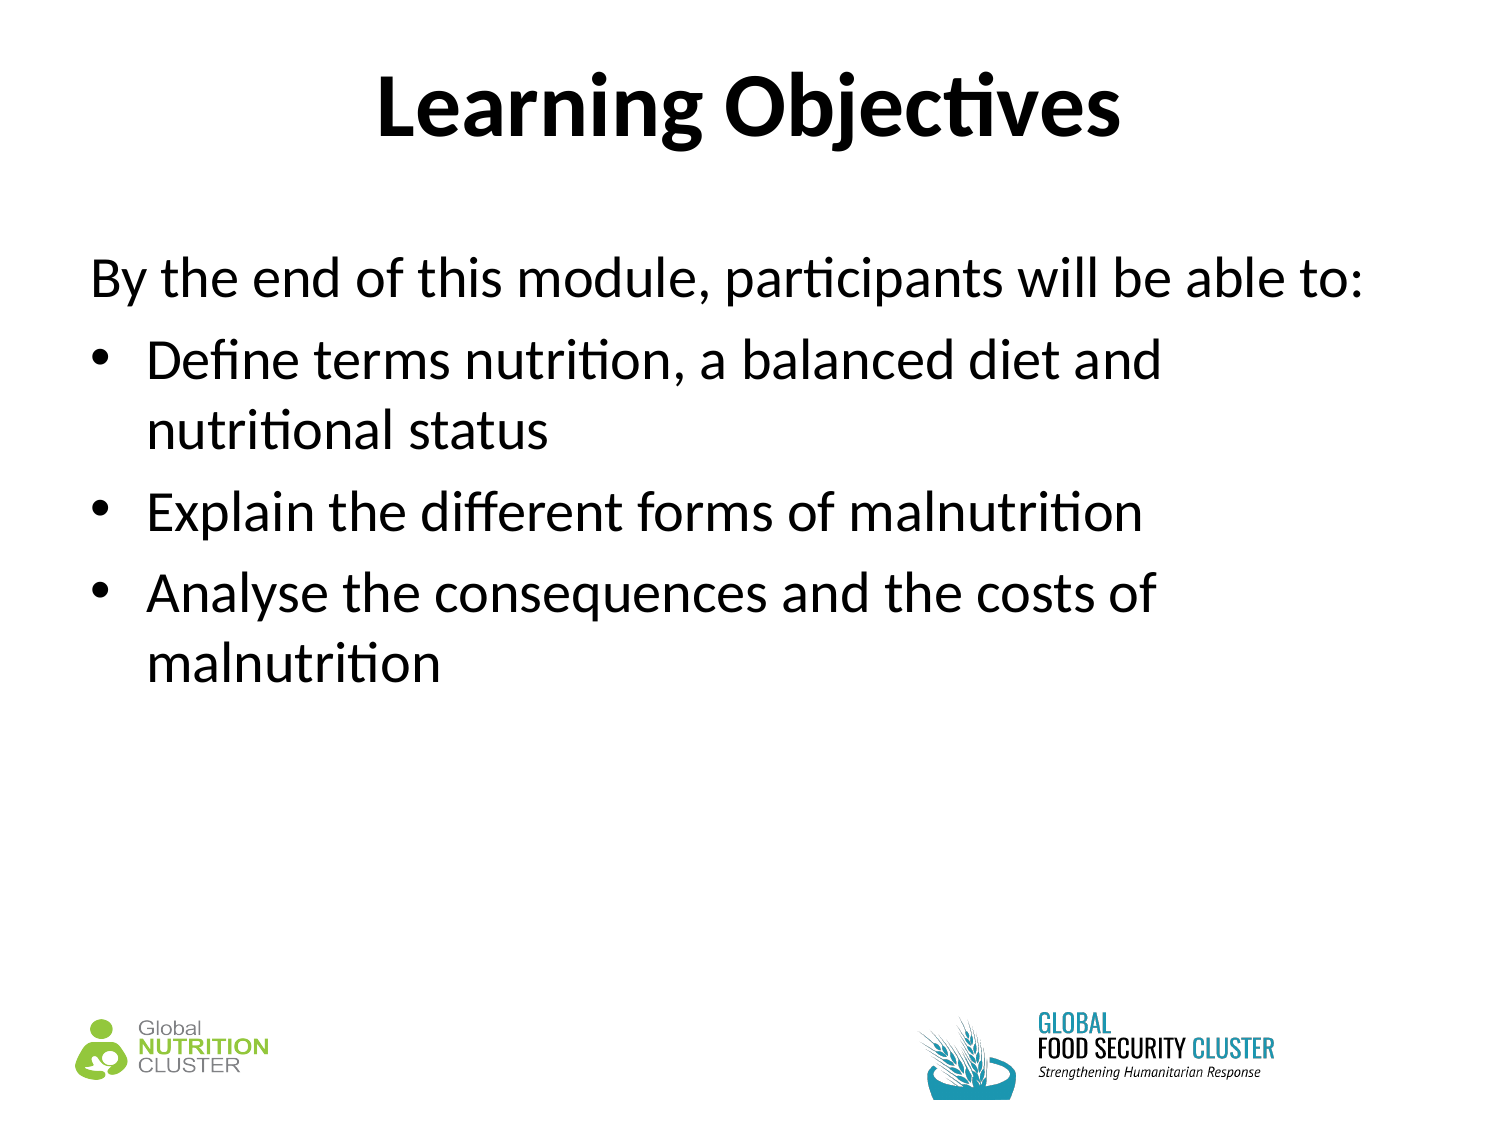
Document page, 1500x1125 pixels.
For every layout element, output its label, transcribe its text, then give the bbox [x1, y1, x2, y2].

title Learning Objectives [75, 24, 1425, 175]
picture [75, 1019, 268, 1080]
list By the end of this module, participants will be able to: Define terms nutrition, a balanced diet and nutritional status Explain the different forms of malnutrition Analyse the consequences and the costs of malnutrition [75, 231, 1425, 982]
picture [917, 1012, 1275, 1101]
